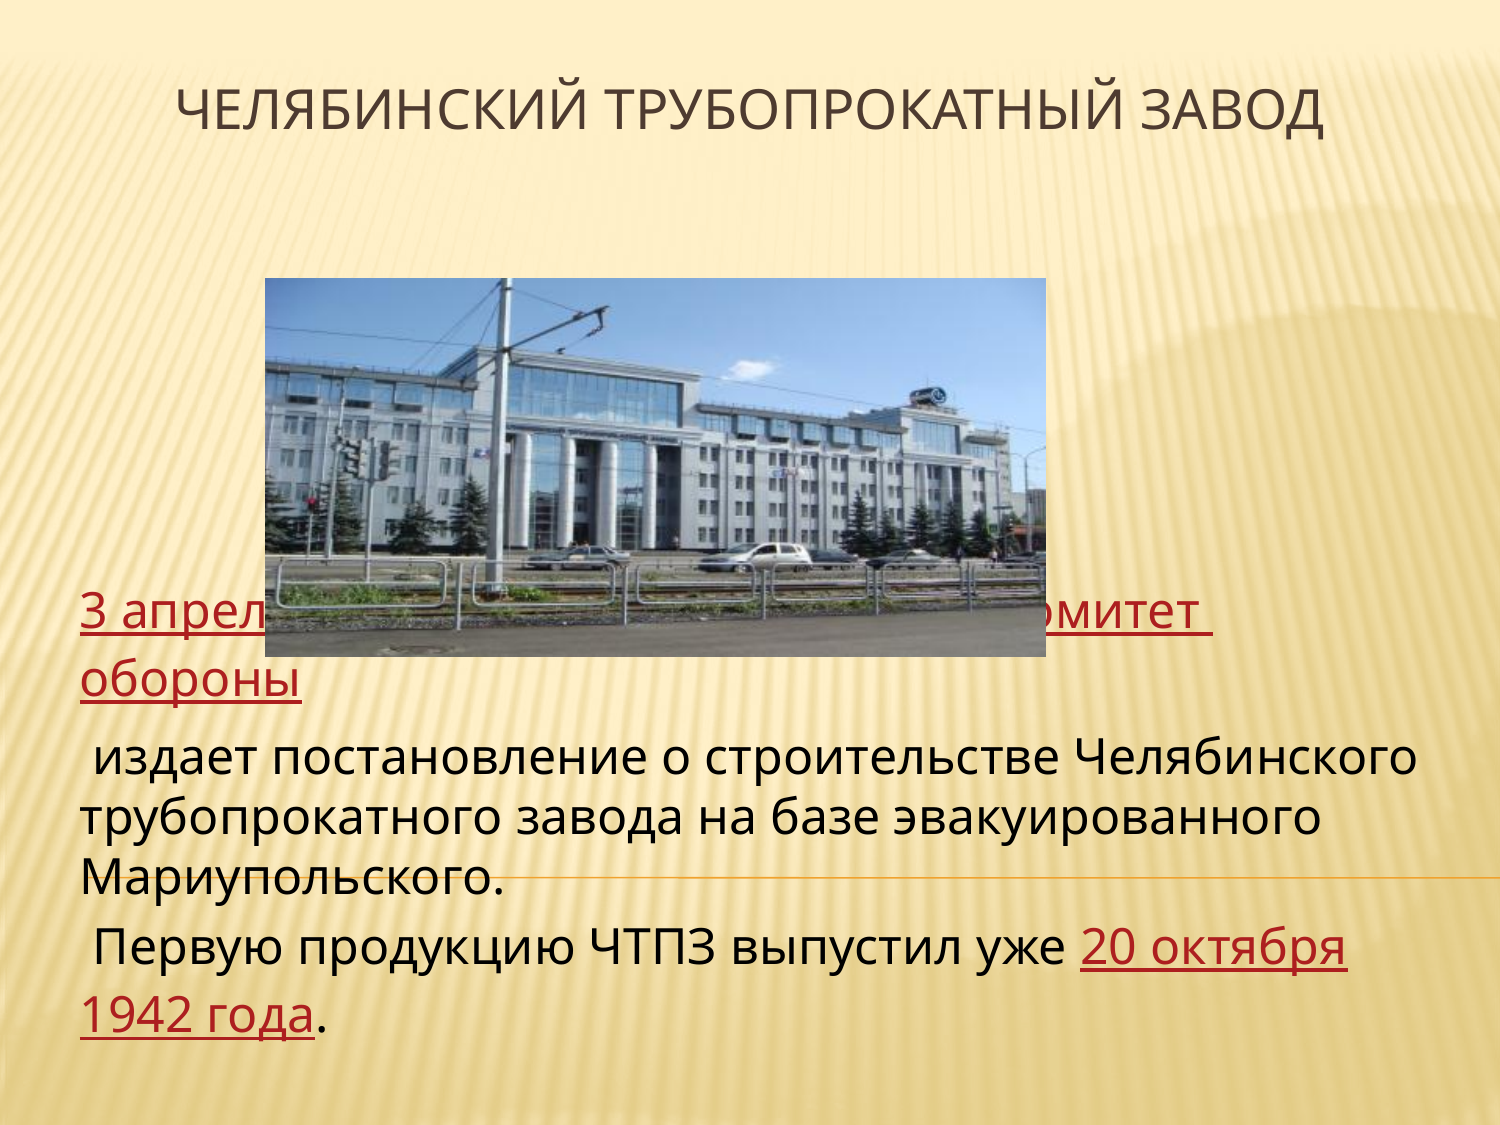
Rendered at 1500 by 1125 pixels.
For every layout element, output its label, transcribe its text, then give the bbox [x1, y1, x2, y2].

picture [265, 278, 1046, 658]
title Челябинский трубопрокатный завод [112, 66, 1388, 149]
subtitle 3 апреля 1942 года Государственный комитет обороны издает постановление о строительстве Челябинского трубопрокатного завода на базе эвакуированного Мариупольского. Первую продукцию ЧТПЗ выпустил уже 20 октября 1942 года. [64, 704, 1436, 1059]
